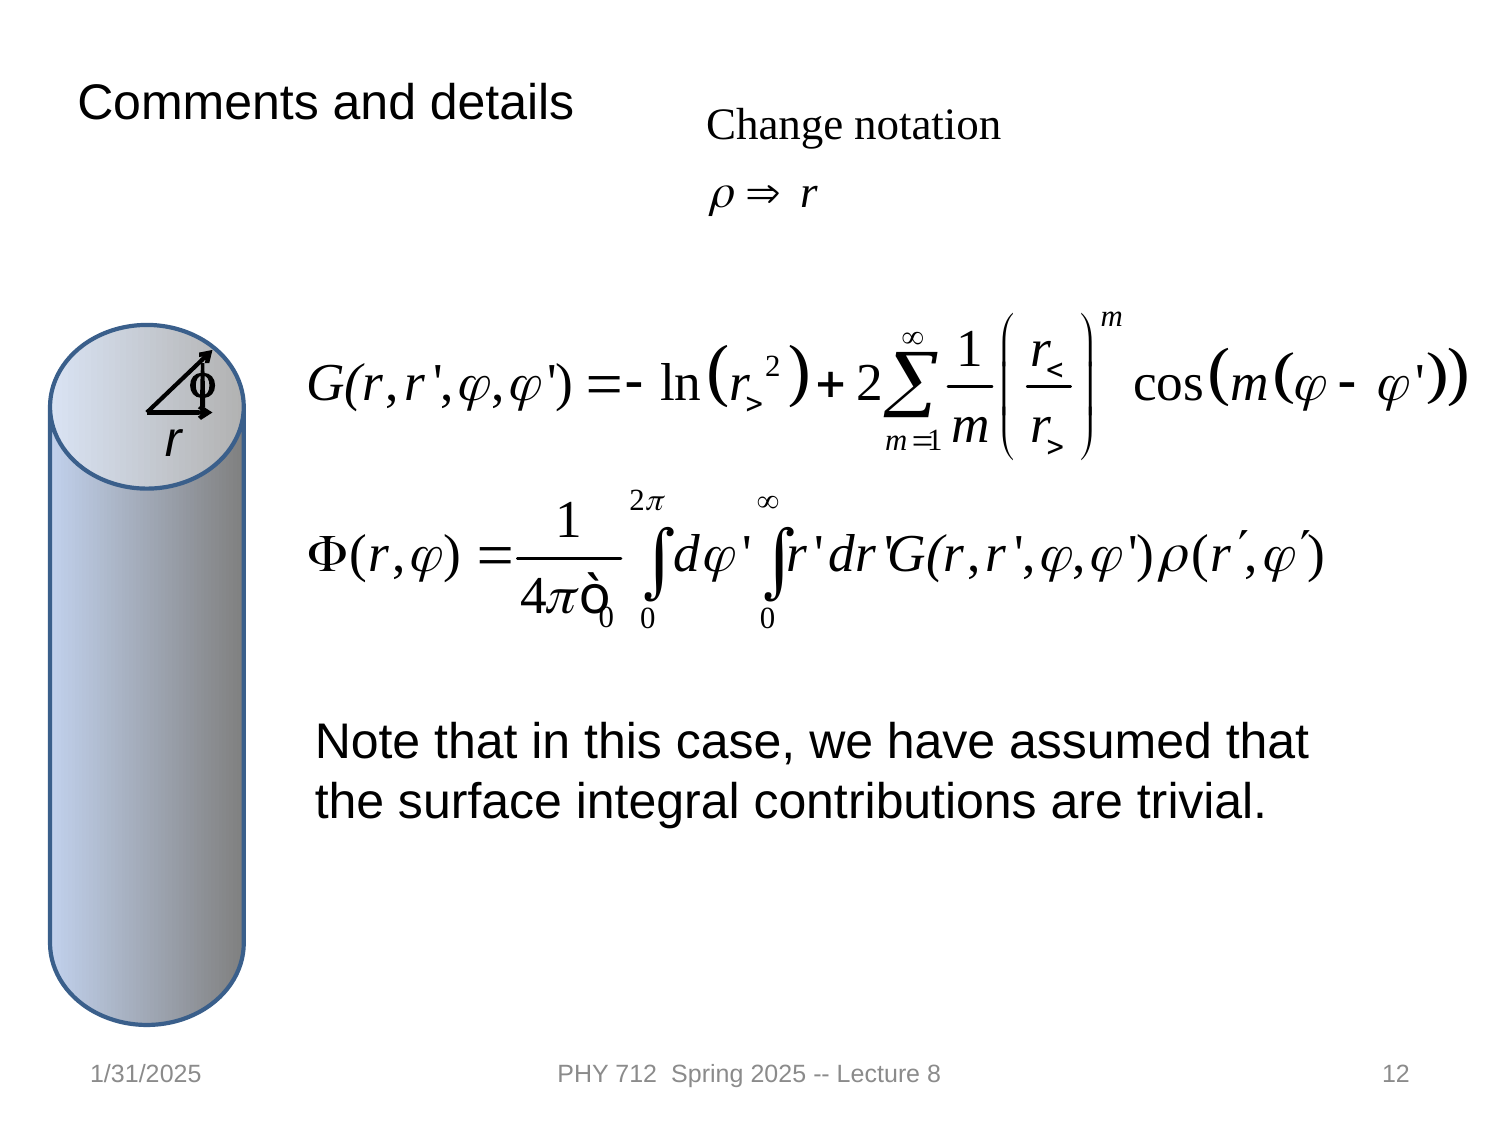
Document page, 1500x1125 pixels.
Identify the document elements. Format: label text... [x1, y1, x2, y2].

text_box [49, 324, 326, 1026]
slide_number 12 [1074, 1042, 1425, 1103]
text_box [699, 98, 1011, 227]
footer PHY 712 Spring 2025 -- Lecture 8 [512, 1042, 988, 1103]
text_box Note that in this case, we have assumed that the surface integral contributions are trivial. [329, 718, 1400, 836]
text_box Comments and details [62, 62, 1225, 138]
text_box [299, 291, 1475, 710]
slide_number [75, 1042, 425, 1103]
